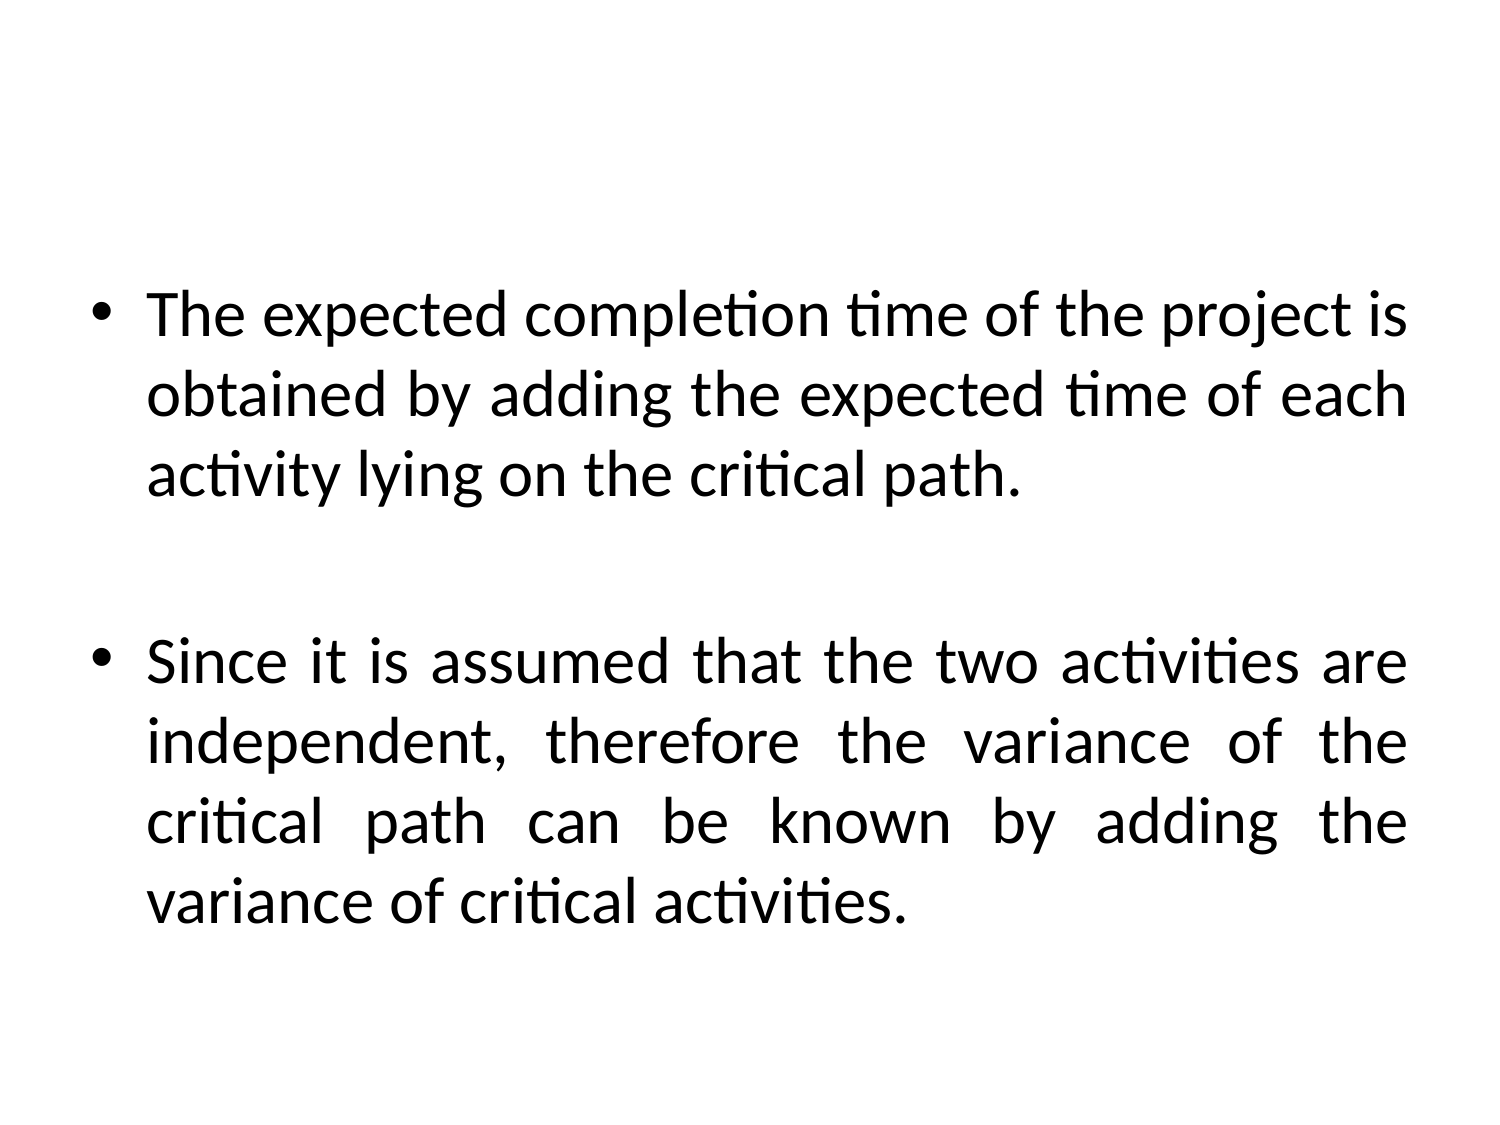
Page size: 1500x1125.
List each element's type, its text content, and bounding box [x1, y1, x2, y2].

list The expected completion time of the project is obtained by adding the expected time of each activity lying on the critical path. Since it is assumed that the two activities are independent, therefore the variance of the critical path can be known by adding the variance of critical activities. [75, 262, 1425, 1005]
